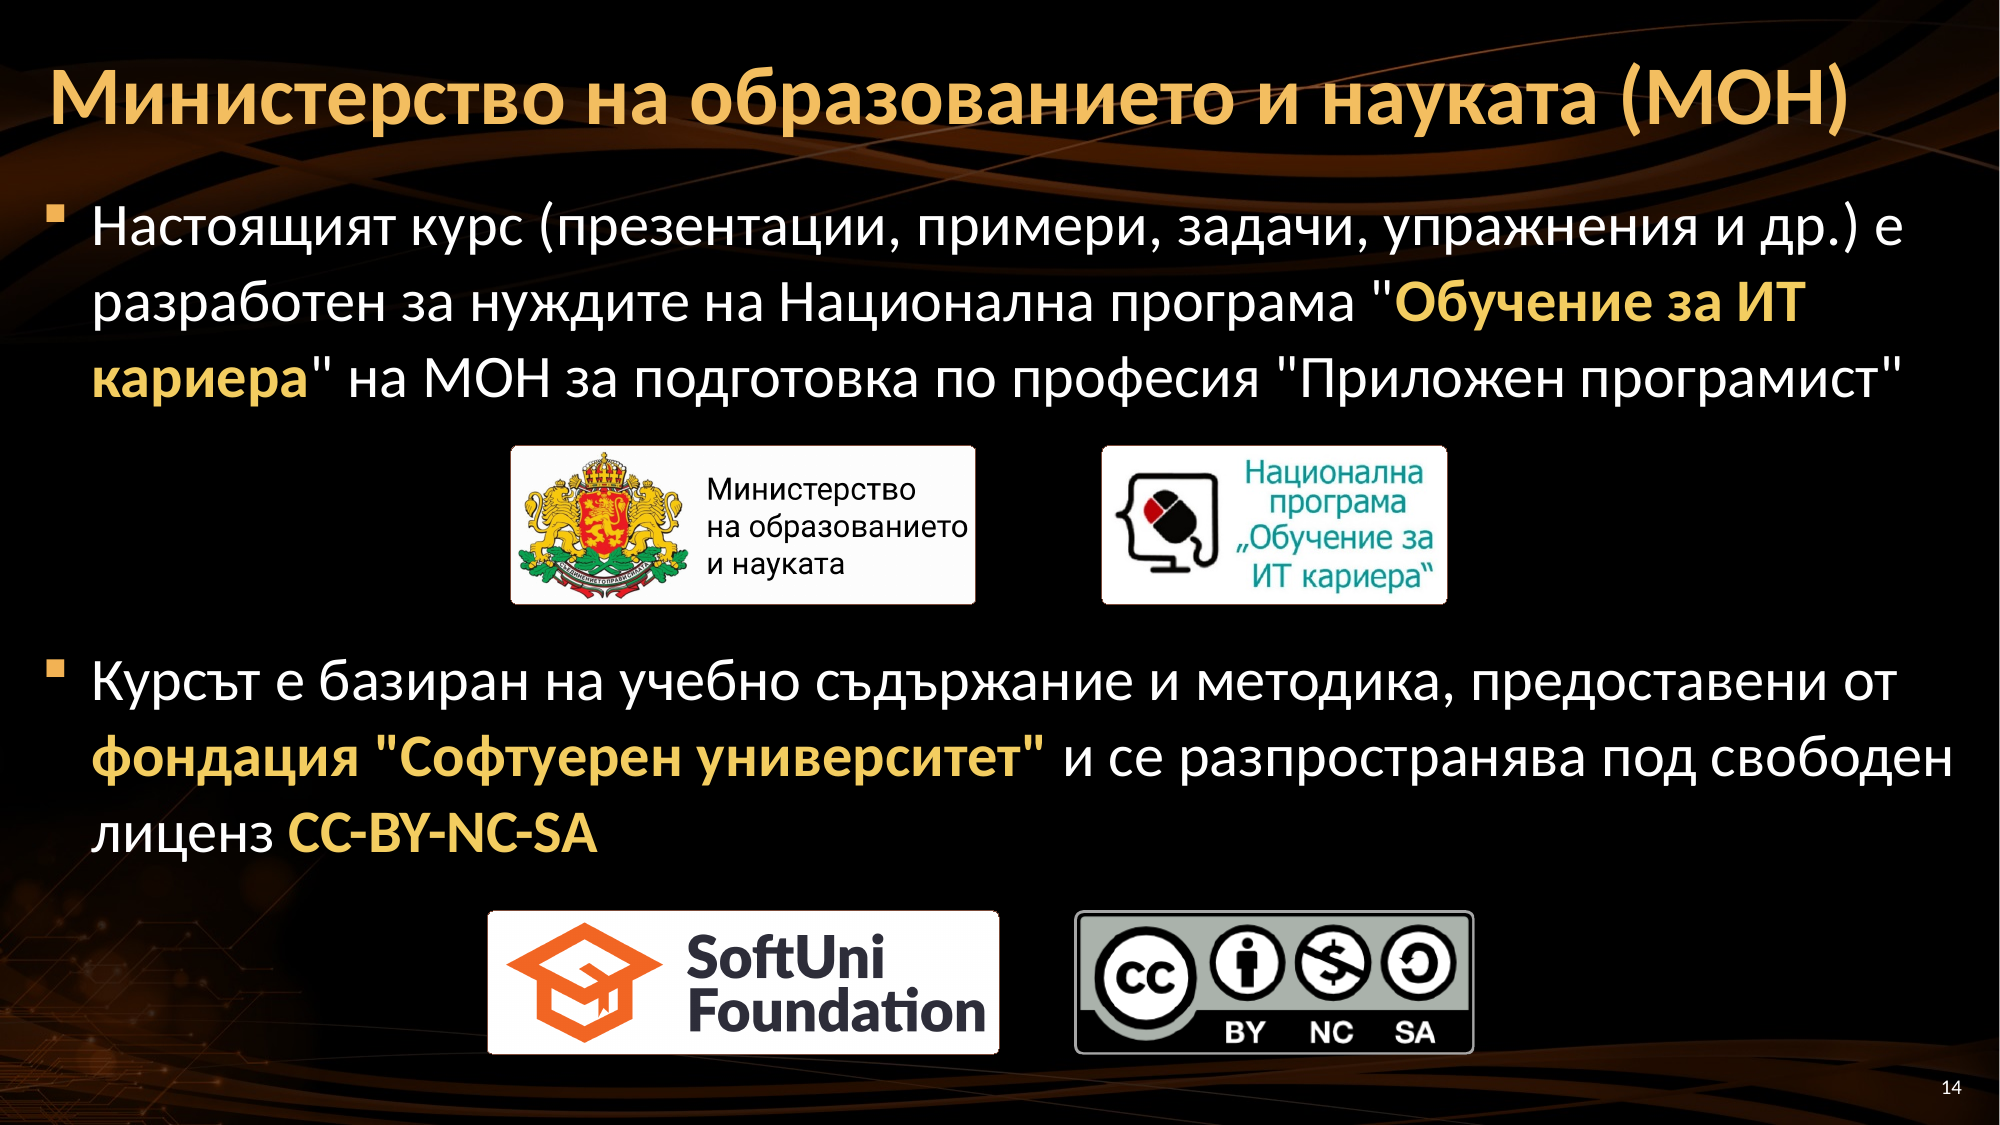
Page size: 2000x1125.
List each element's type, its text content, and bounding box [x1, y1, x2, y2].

slide_number 14 [1897, 1070, 1968, 1103]
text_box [487, 910, 1475, 1055]
title Министерство на образованието и науката (МОН) [30, 6, 1975, 189]
list Настоящият курс (презентации, примери, задачи, упражнения и др.) е разработен за нуждите на Национална програма "Обучение за ИТ кариера" на МОН за подготовка по професия "Приложен програмист" Курсът е базиран на учебно съдържание и методика, предоставени от фондация "Софтуерен университет" и се разпространява под свободен лиценз CC-BY-NC-SA [23, 174, 1975, 1103]
picture [0, 0, 2000, 1125]
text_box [510, 445, 1448, 605]
